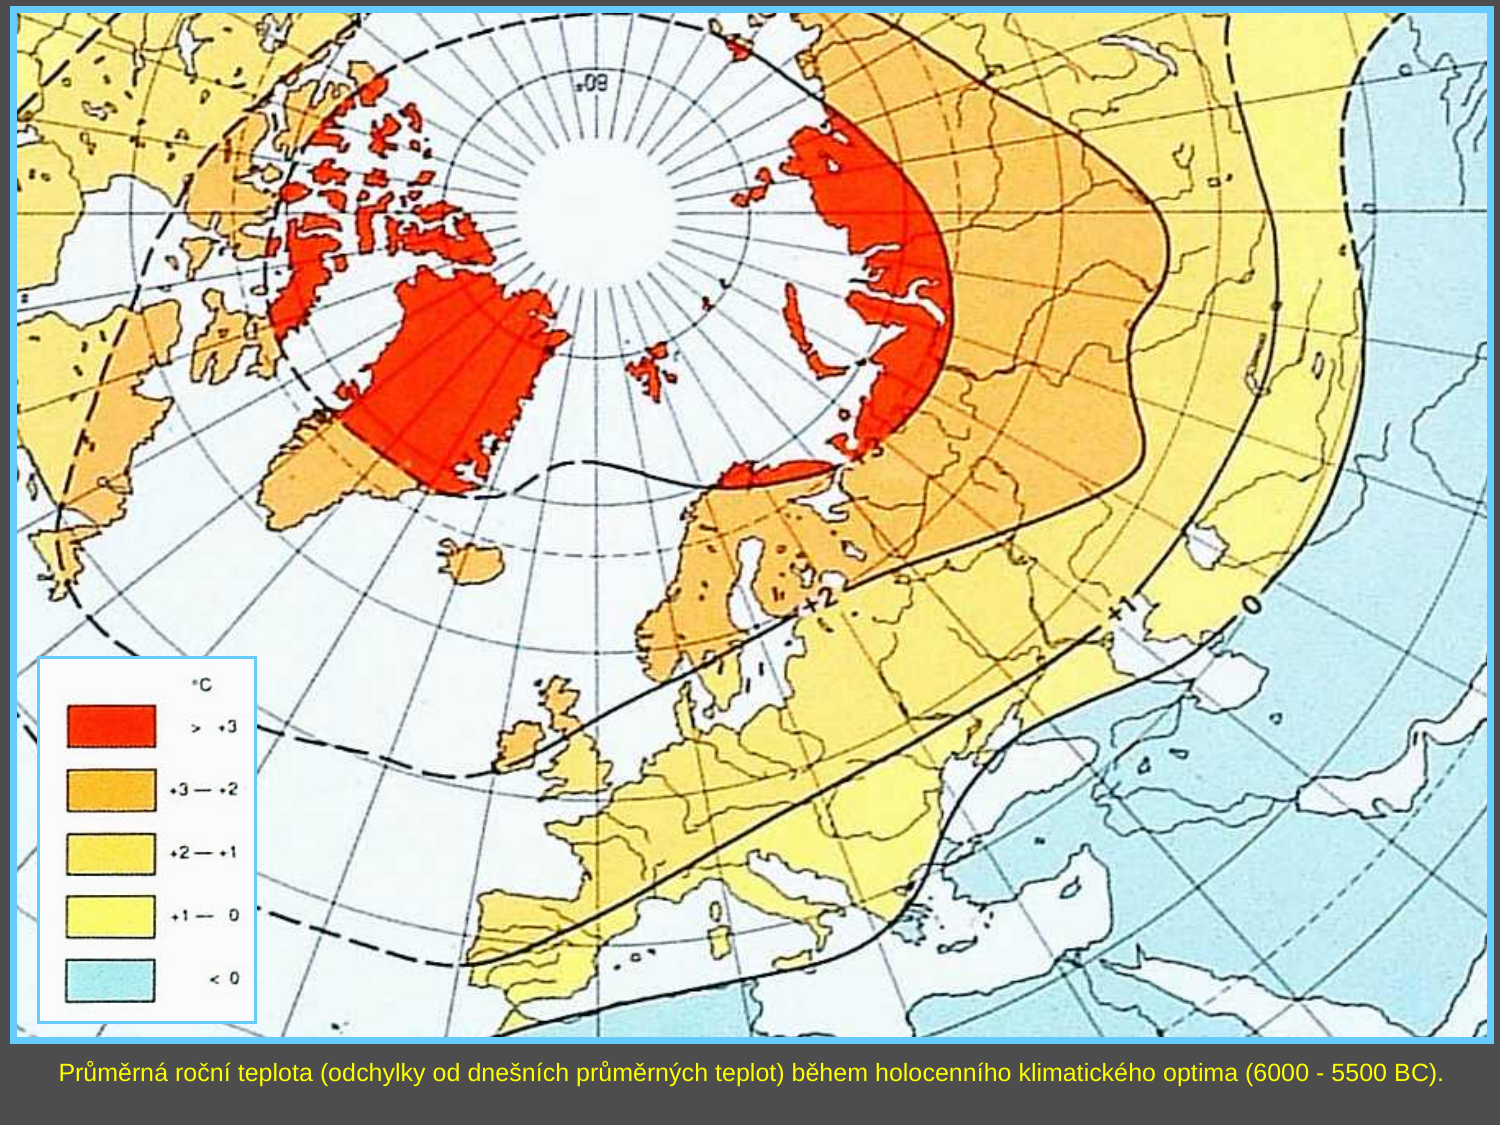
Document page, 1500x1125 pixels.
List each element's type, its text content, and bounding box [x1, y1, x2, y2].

text_box Průměrná roční teplota (odchylky od dnešních průměrných teplot) během holocenního klimatického optima (6000 - 5500 BC). [43, 1048, 1494, 1094]
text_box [16, 12, 1488, 1038]
